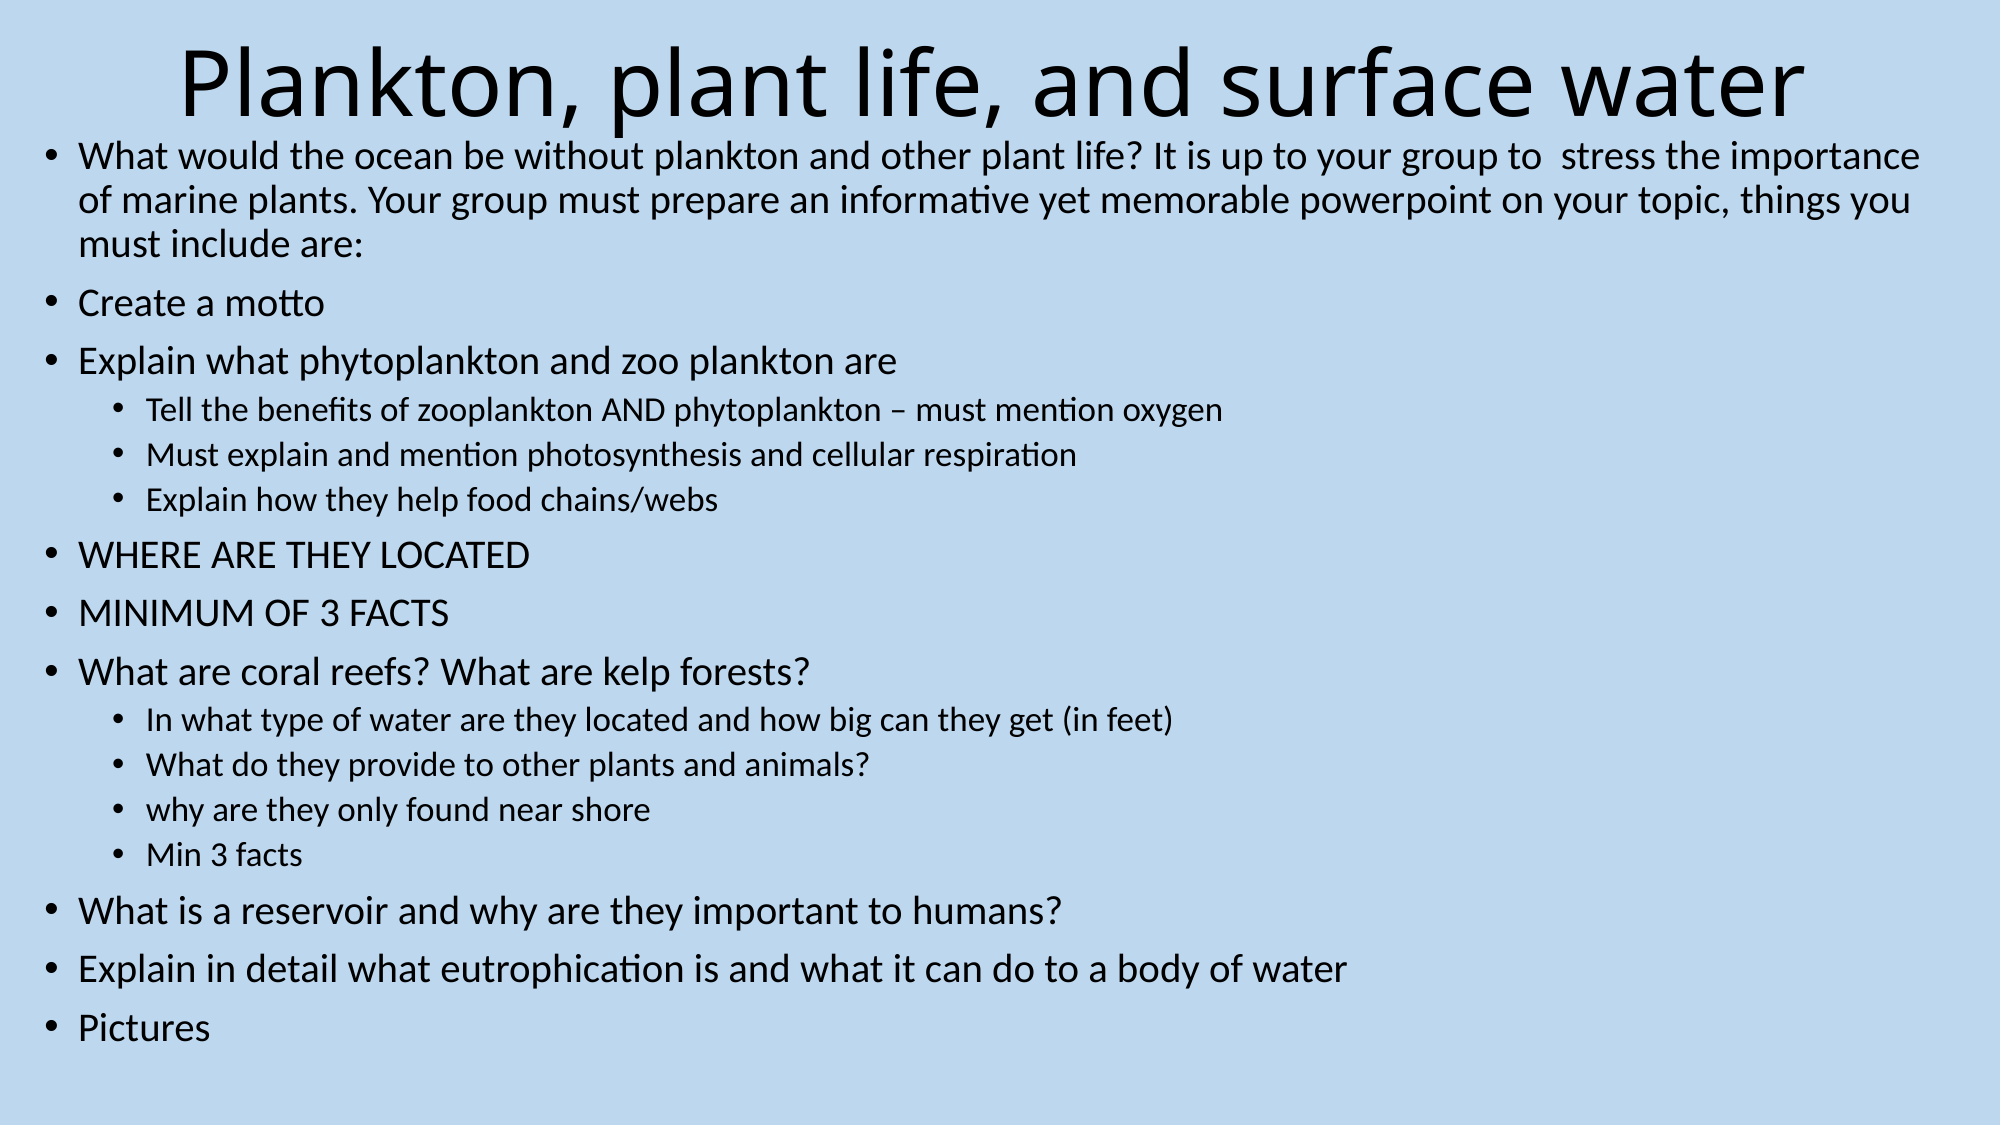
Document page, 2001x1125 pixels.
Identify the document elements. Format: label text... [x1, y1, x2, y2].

list What would the ocean be without plankton and other plant life? It is up to your group to stress the importance of marine plants. Your group must prepare an informative yet memorable powerpoint on your topic, things you must include are: Create a motto Explain what phytoplankton and zoo plankton are Tell the benefits of zooplankton AND phytoplankton – must mention oxygen Must explain and mention photosynthesis and cellular respiration Explain how they help food chains/webs WHERE ARE THEY LOCATED MINIMUM OF 3 FACTS What are coral reefs? What are kelp forests? In what type of water are they located and how big can they get (in feet) What do they provide to other plants and animals? why are they only found near shore Min 3 facts What is a reservoir and why are they important to humans? Explain in detail what eutrophication is and what it can do to a body of water Pictures [29, 126, 1957, 1063]
title Plankton, plant life, and surface water [130, 0, 1856, 126]
